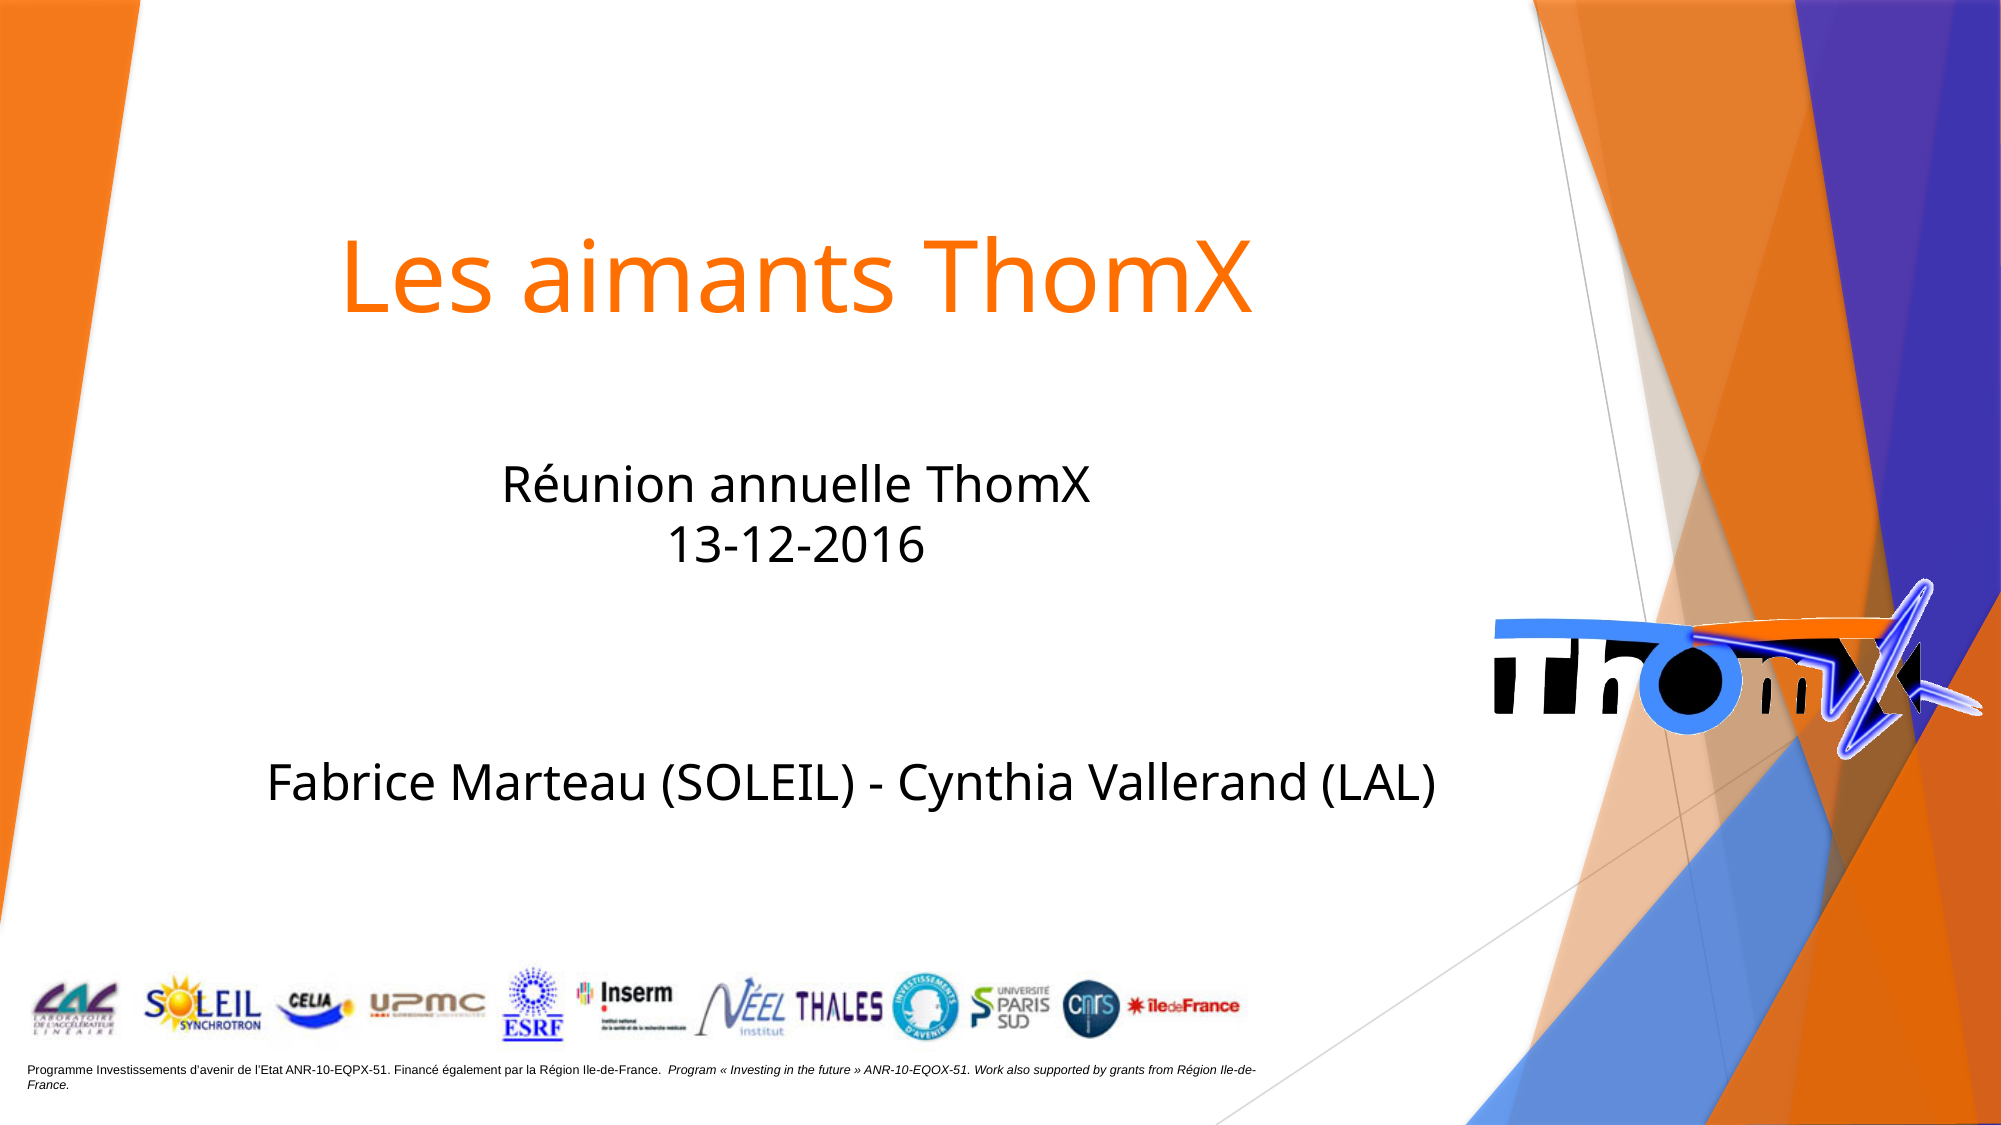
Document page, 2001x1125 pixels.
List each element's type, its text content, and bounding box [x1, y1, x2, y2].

subtitle Fabrice Marteau (SOLEIL) - Cynthia Vallerand (LAL) [140, 742, 1453, 905]
title Les aimants ThomX Réunion annuelle ThomX 13-12-2016 [140, 252, 1453, 581]
picture [30, 960, 1345, 1053]
picture [1471, 556, 2000, 770]
picture [1328, 1041, 1345, 1053]
